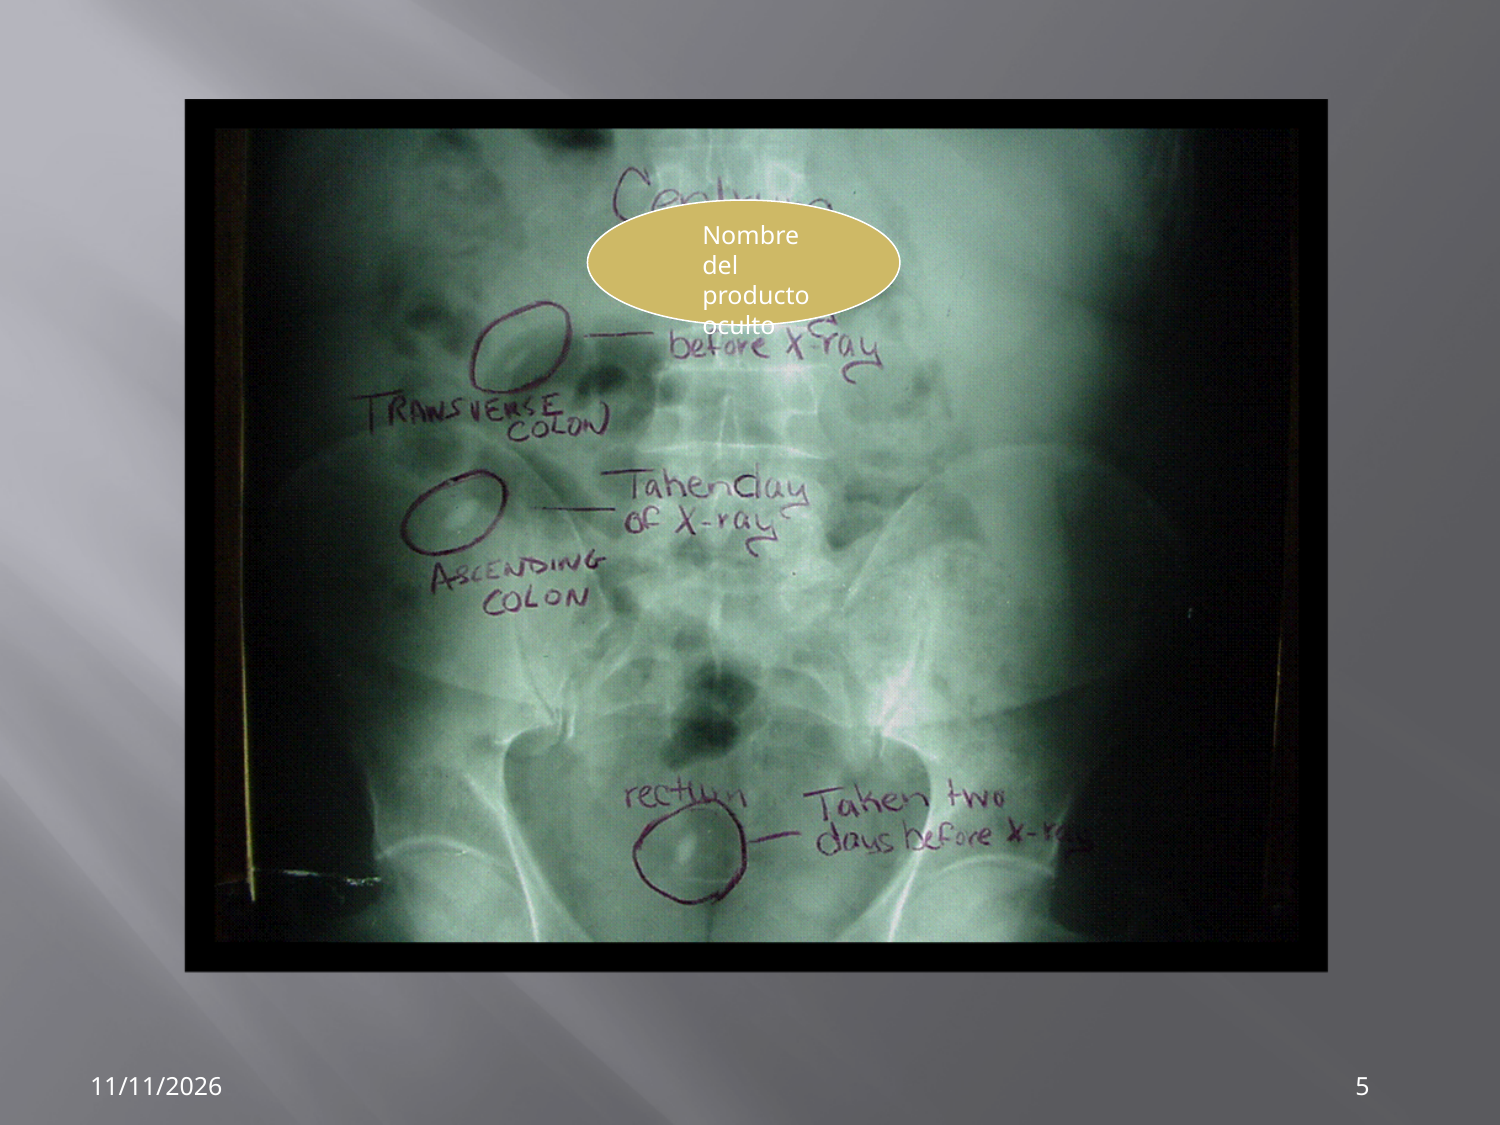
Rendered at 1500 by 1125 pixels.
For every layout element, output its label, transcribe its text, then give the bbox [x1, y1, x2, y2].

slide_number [75, 1052, 425, 1113]
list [0, 99, 1500, 974]
slide_number 5 [1299, 1052, 1425, 1113]
